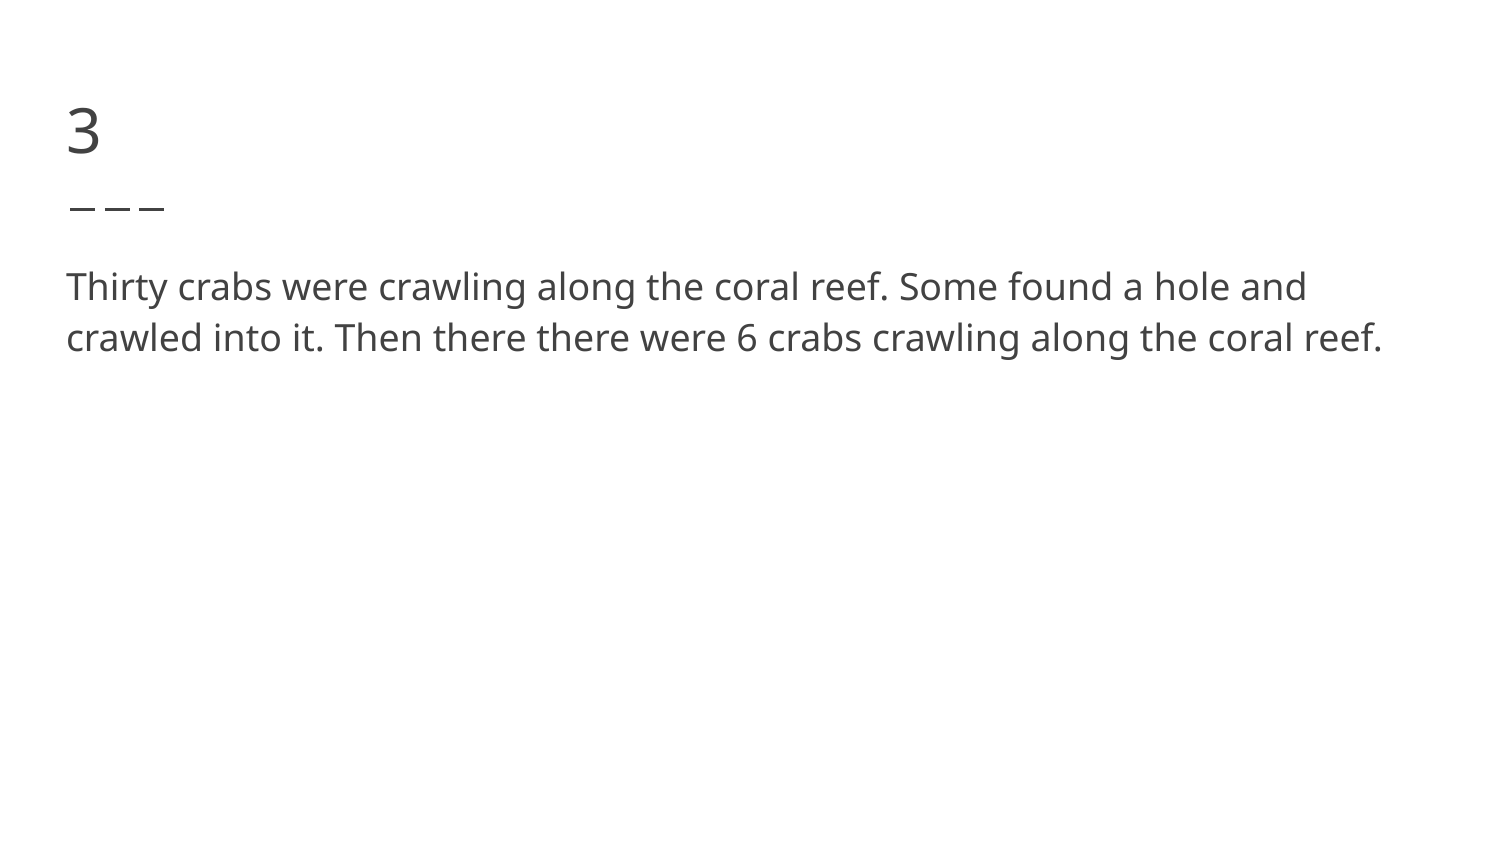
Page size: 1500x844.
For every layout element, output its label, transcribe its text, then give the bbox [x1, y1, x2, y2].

list Thirty crabs were crawling along the coral reef. Some found a hole and crawled into it. Then there there were 6 crabs crawling along the coral reef. [51, 240, 1449, 750]
title 3 [51, 61, 1449, 182]
